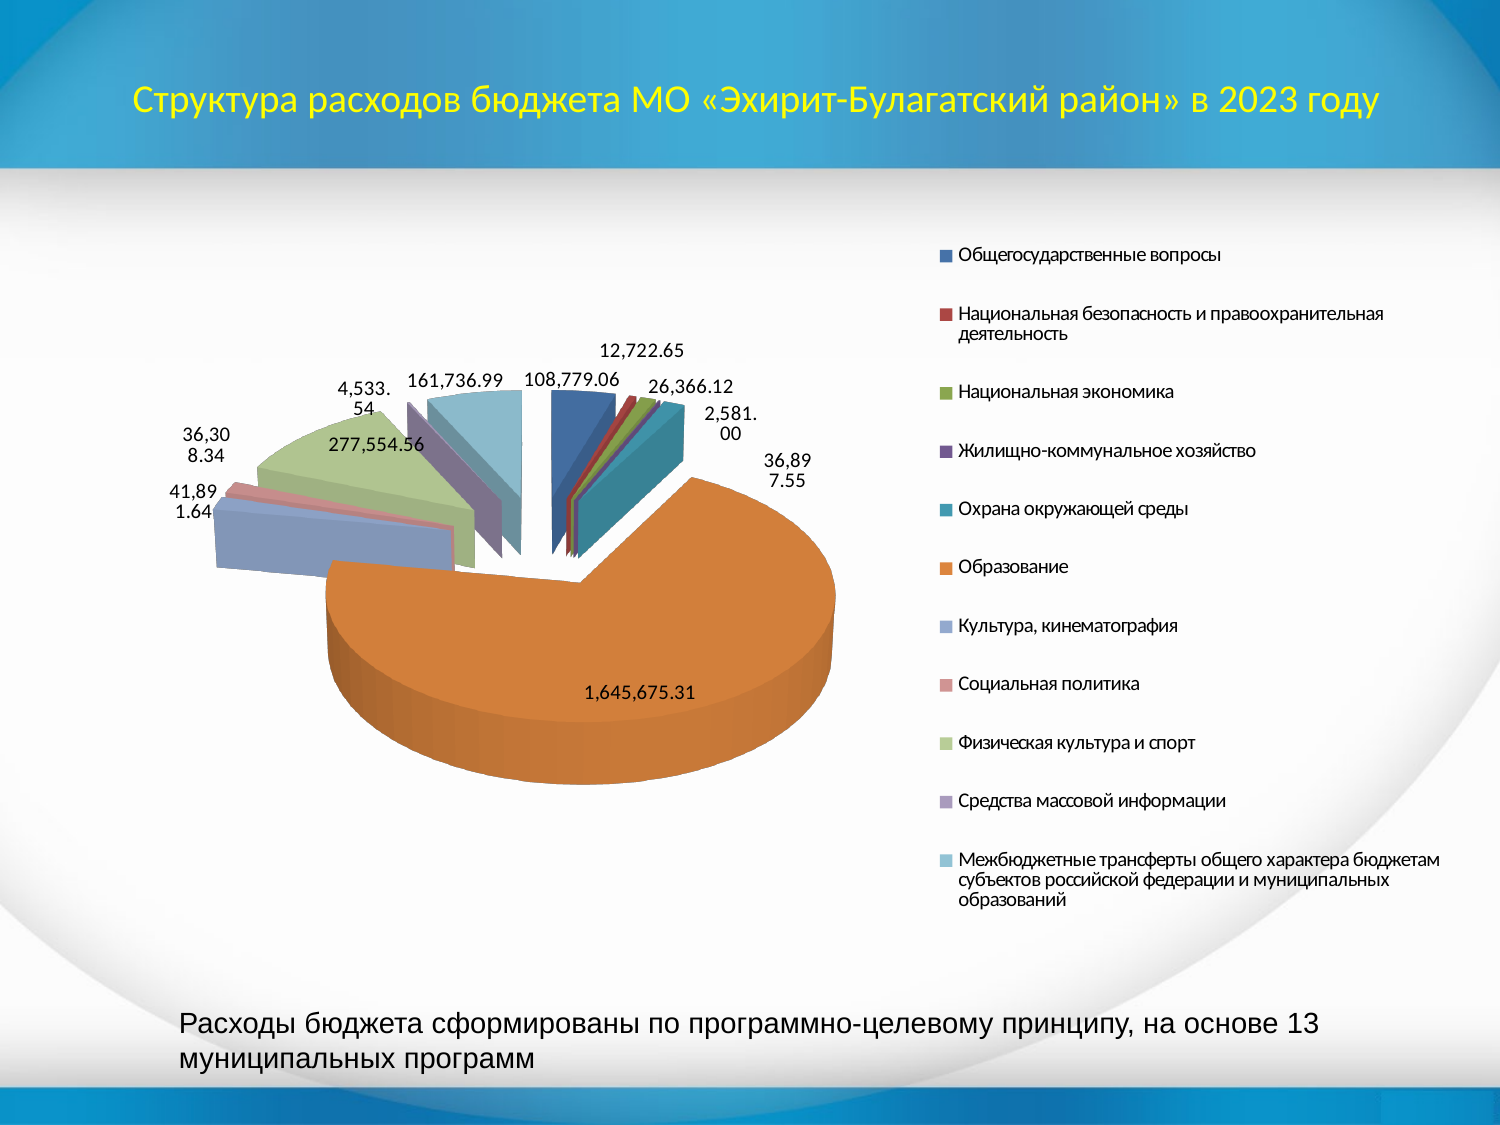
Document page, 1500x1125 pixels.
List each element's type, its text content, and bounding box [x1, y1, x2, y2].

picture [0, 0, 1500, 1125]
chart [74, 187, 1477, 973]
title Структура расходов бюджета МО «Эхирит-Булагатский район» в 2023 году [88, 45, 1425, 149]
text_box Расходы бюджета сформированы по программно-целевому принципу, на основе 13 муниципальных программ [164, 996, 1430, 1082]
